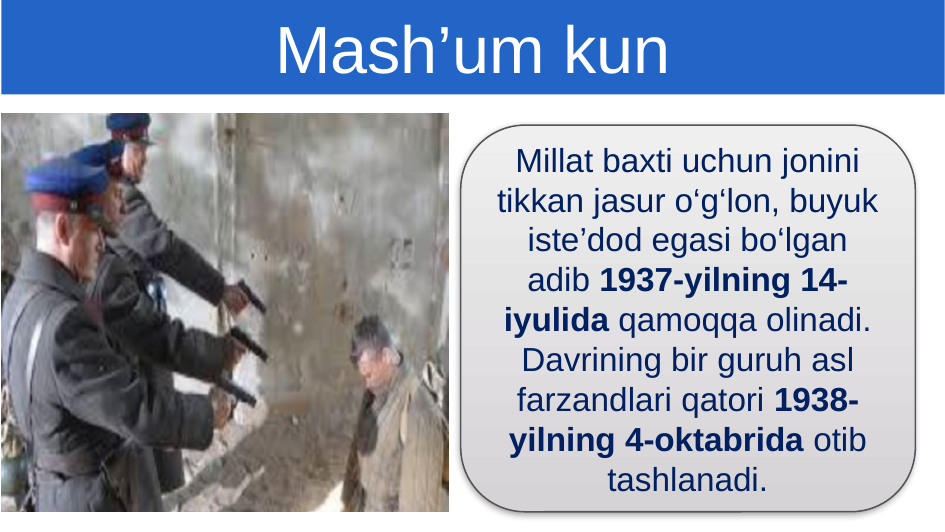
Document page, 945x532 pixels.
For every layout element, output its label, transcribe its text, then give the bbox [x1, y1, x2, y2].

text_box Mash’um kun [1, 0, 945, 95]
picture [1, 113, 450, 513]
text_box Millat baxti uchun jonini tikkan jasur o‘g‘lon, buyuk iste’dod egasi bo‘lgan adib 1937-yilning 14-iyulida qamoqqa olinadi. Davrining bir guruh asl farzandlari qatori 1938-yilning 4-oktabrida otib tashlanadi. [459, 124, 917, 513]
